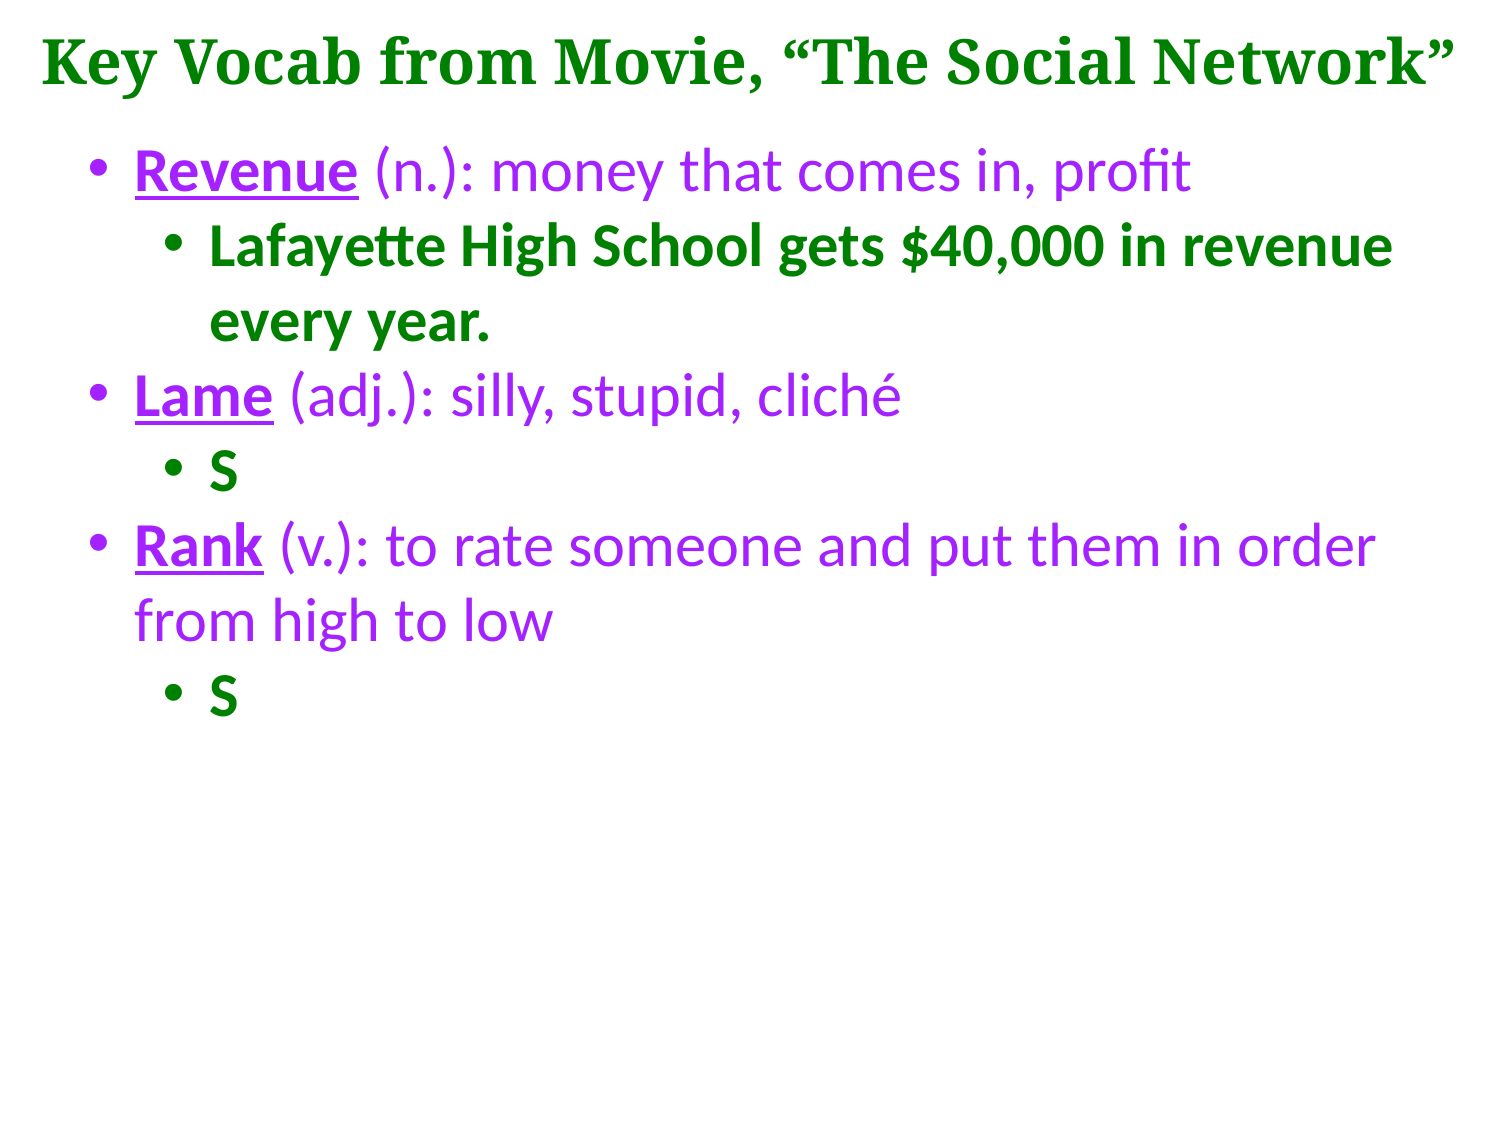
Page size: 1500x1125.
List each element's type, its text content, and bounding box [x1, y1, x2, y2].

text_box Revenue (n.): money that comes in, profit Lafayette High School gets $40,000 in revenue every year. Lame (adj.): silly, stupid, cliché S Rank (v.): to rate someone and put them in order from high to low S [72, 122, 1434, 1111]
text_box Key Vocab from Movie, “The Social Network” [0, 15, 1500, 180]
